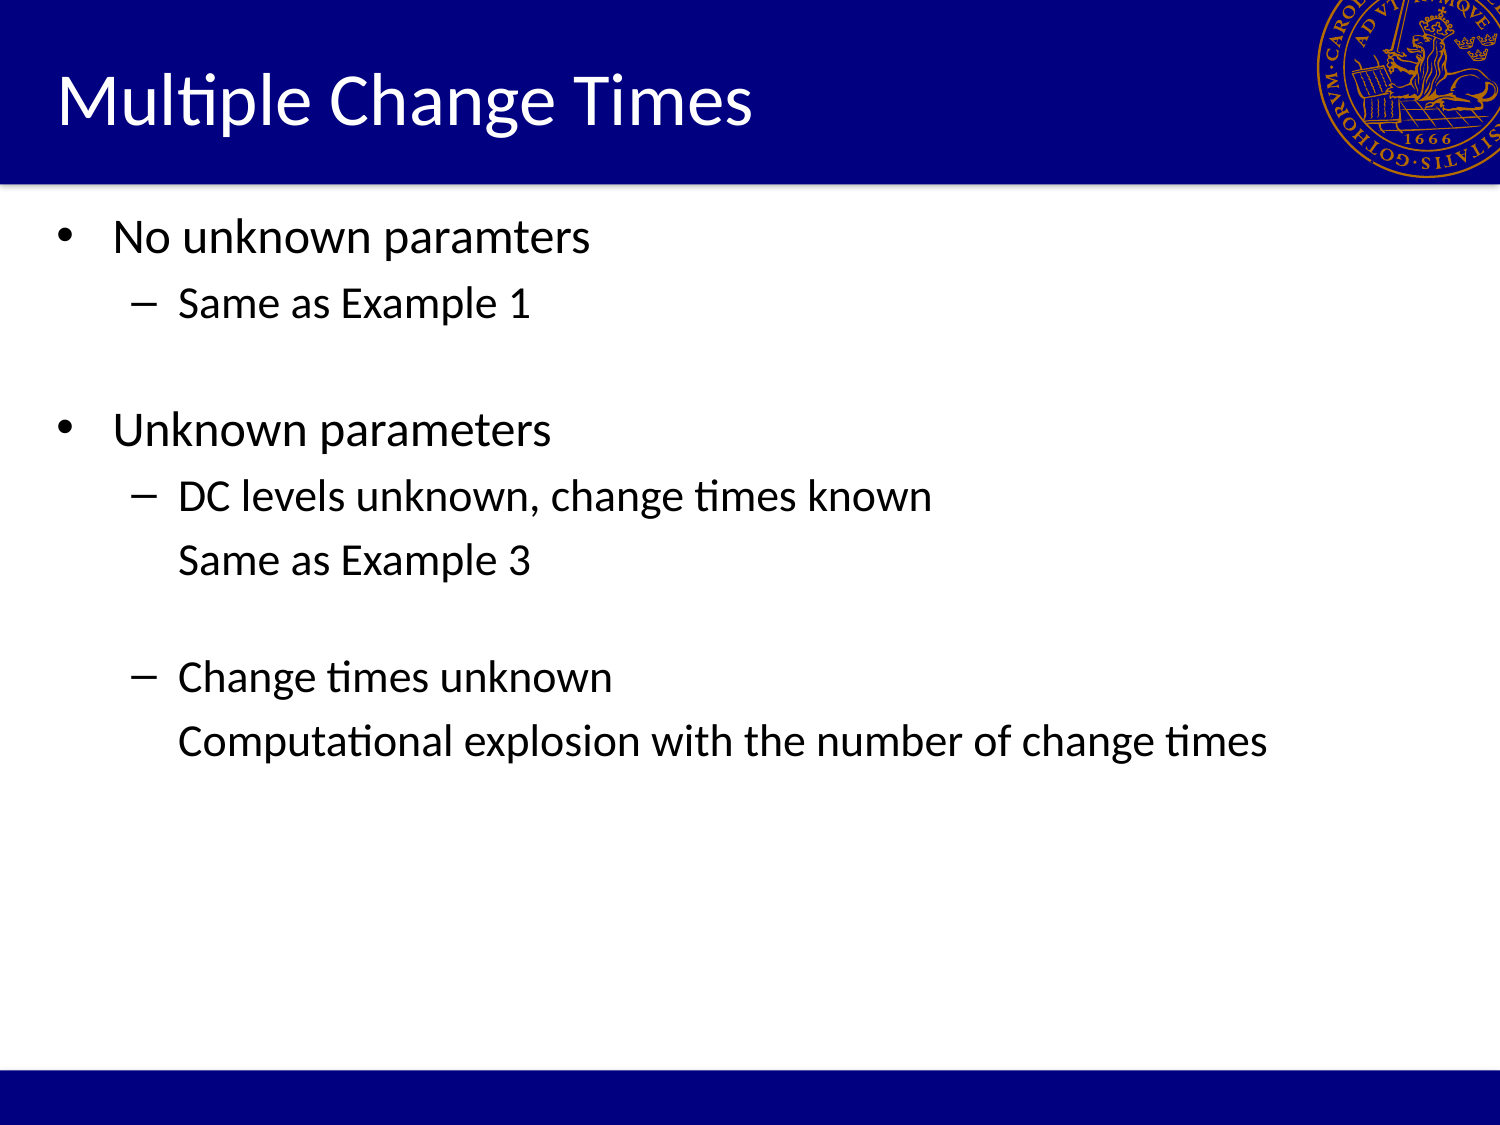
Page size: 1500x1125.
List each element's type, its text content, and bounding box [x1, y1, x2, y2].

title Multiple Change Times [41, 19, 1306, 173]
list No unknown paramters Same as Example 1 Unknown parameters DC levels unknown, change times known Same as Example 3 Change times unknown Computational explosion with the number of change times [41, 196, 1459, 1059]
